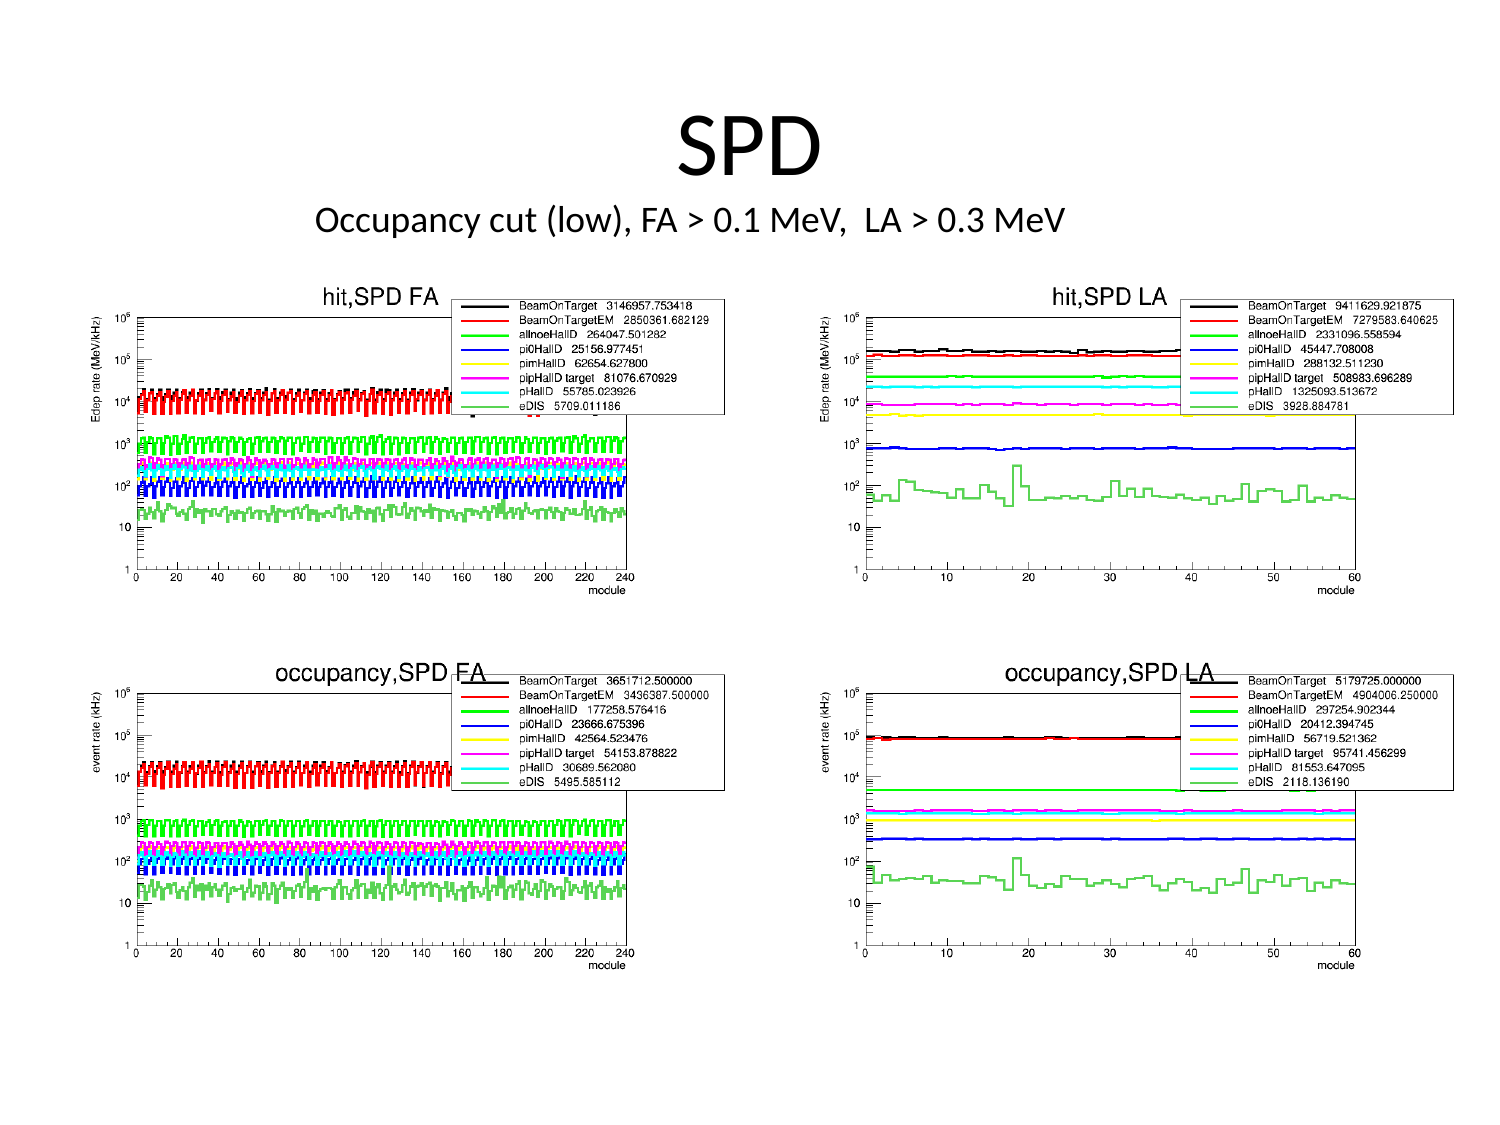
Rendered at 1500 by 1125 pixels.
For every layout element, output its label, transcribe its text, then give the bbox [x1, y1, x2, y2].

title SPD [75, 45, 1425, 233]
picture [17, 274, 1476, 1026]
text_box Occupancy cut (low), FA > 0.1 MeV, LA > 0.3 MeV [225, 187, 1250, 248]
